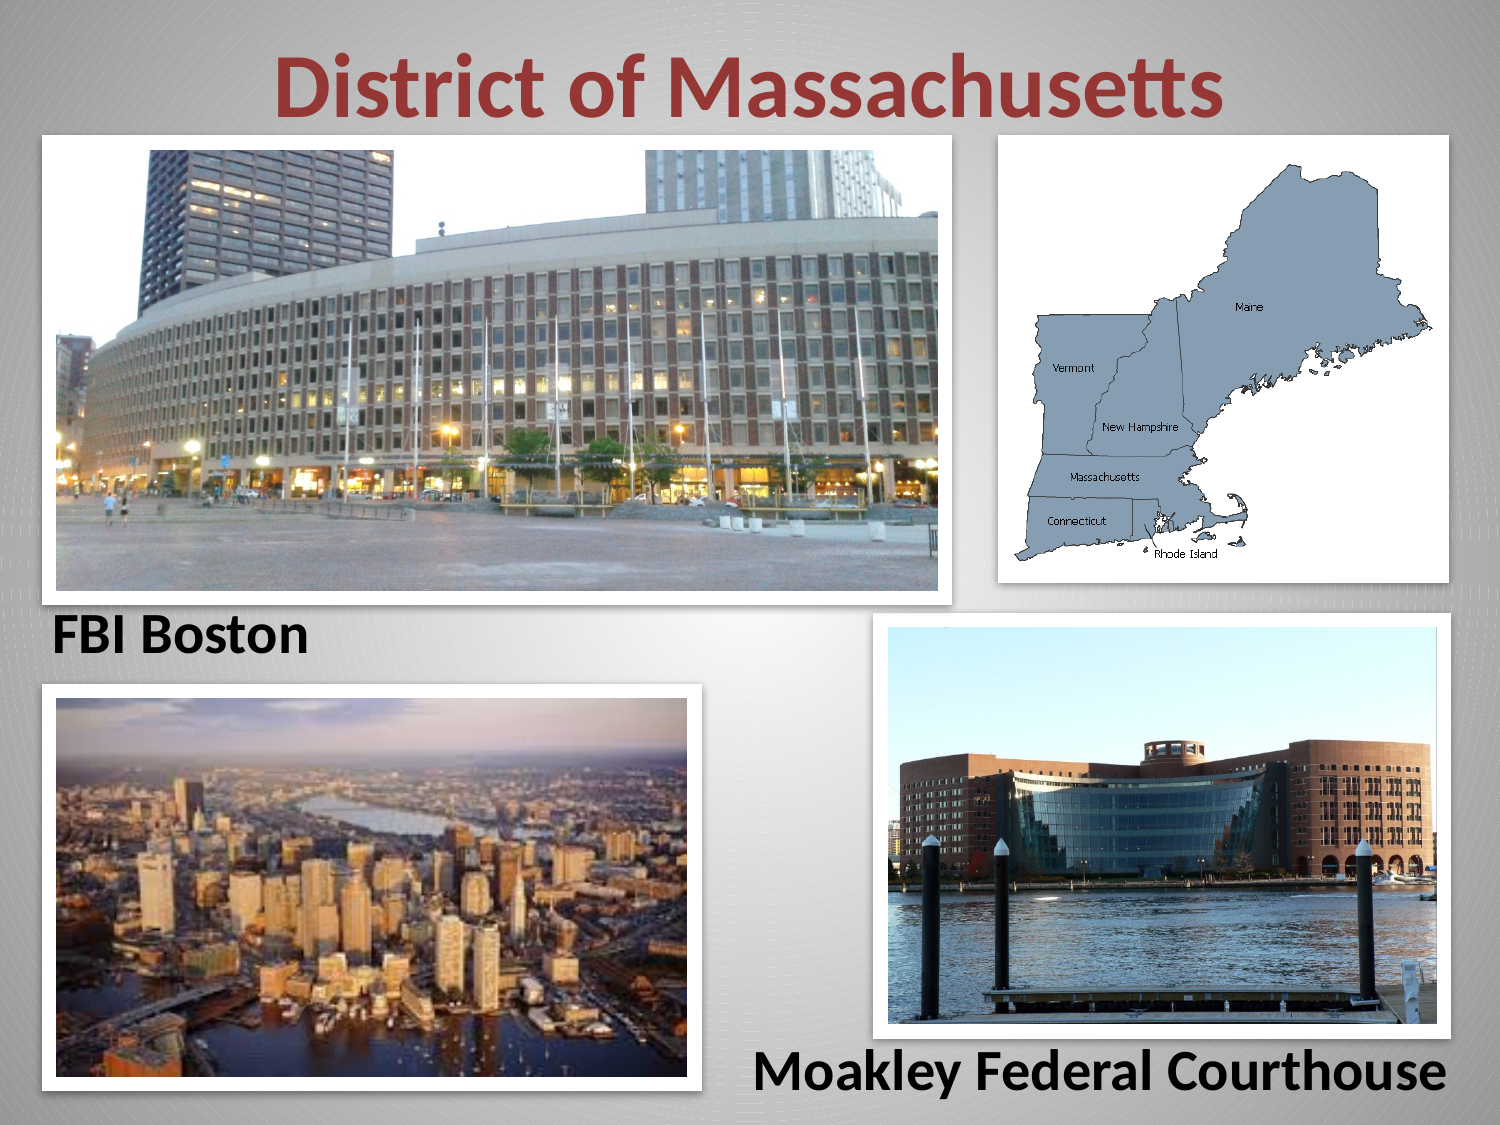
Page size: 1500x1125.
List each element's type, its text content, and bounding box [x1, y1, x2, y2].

picture [56, 149, 938, 591]
text_box Moakley Federal Courthouse [712, 1025, 1463, 1110]
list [887, 626, 1437, 1025]
text_box FBI Boston [37, 587, 788, 673]
picture [1012, 149, 1435, 569]
title District of Massachusetts [75, 0, 1425, 175]
picture [55, 697, 688, 1078]
